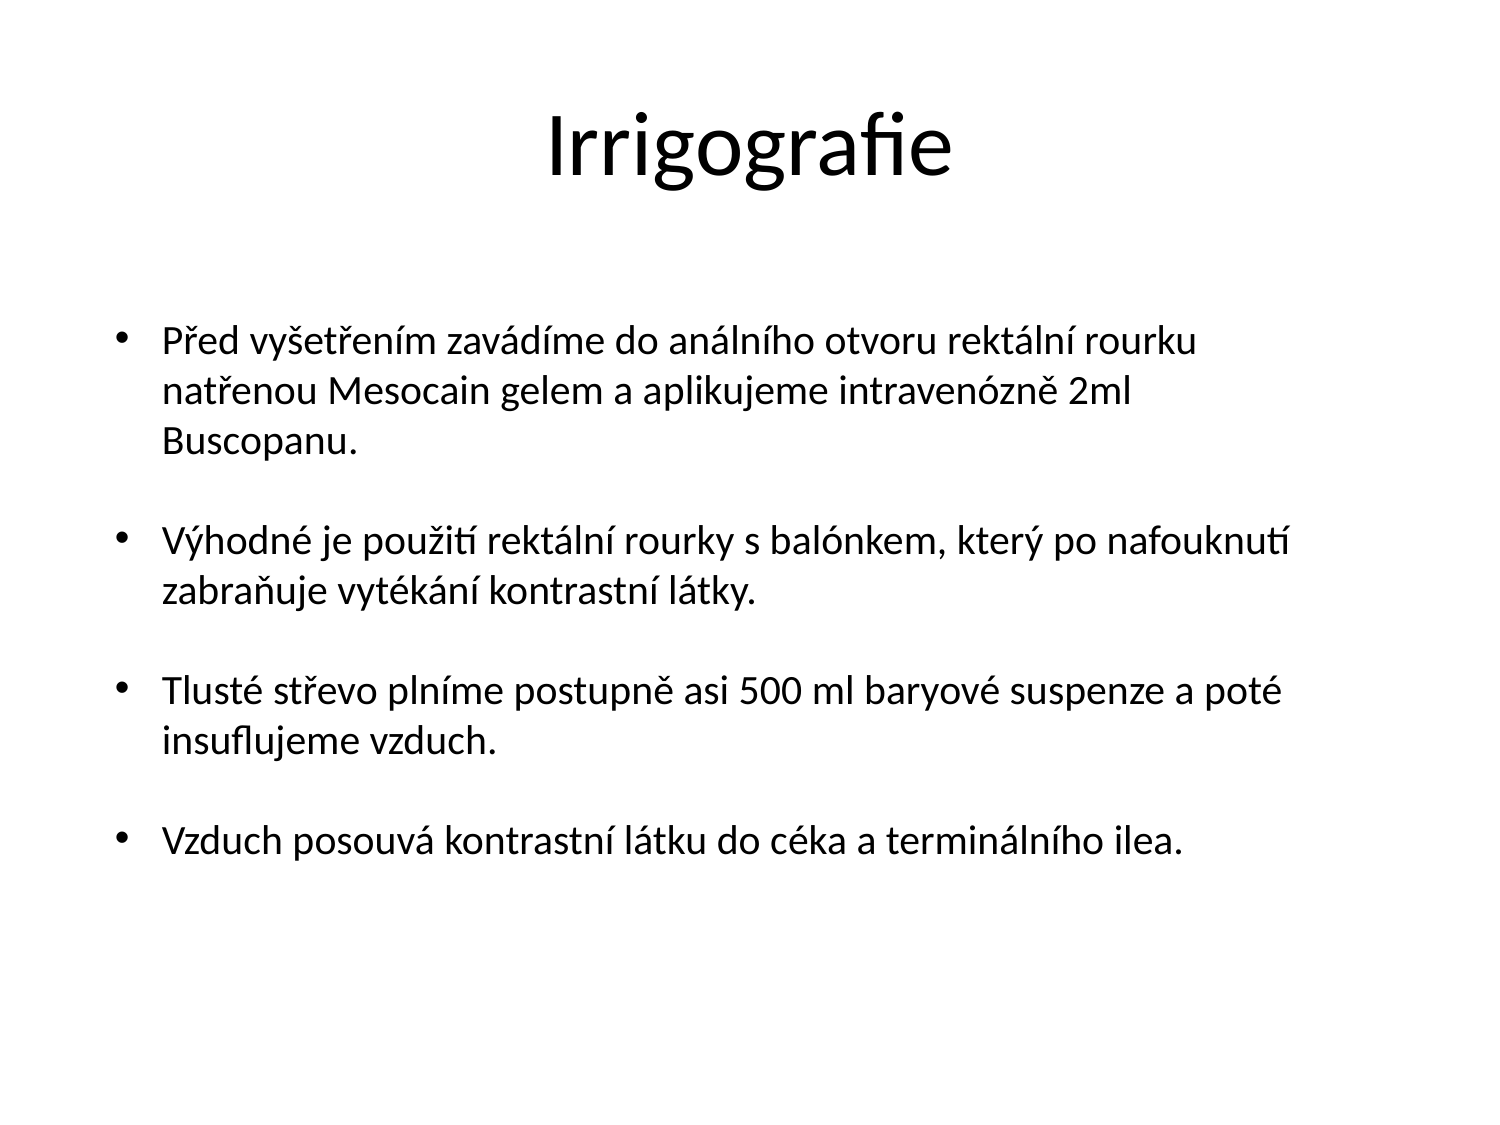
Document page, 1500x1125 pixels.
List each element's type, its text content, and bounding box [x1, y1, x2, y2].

title Irrigografie [75, 45, 1425, 233]
text_box Před vyšetřením zavádíme do análního otvoru rektální rourku natřenou Mesocain gelem a aplikujeme intravenózně 2ml Buscopanu. Výhodné je použití rektální rourky s balónkem, který po nafouknutí zabraňuje vytékání kontrastní látky. Tlusté střevo plníme postupně asi 500 ml baryové suspenze a poté insuflujeme vzduch. Vzduch posouvá kontrastní látku do céka a terminálního ilea. [100, 305, 1329, 870]
